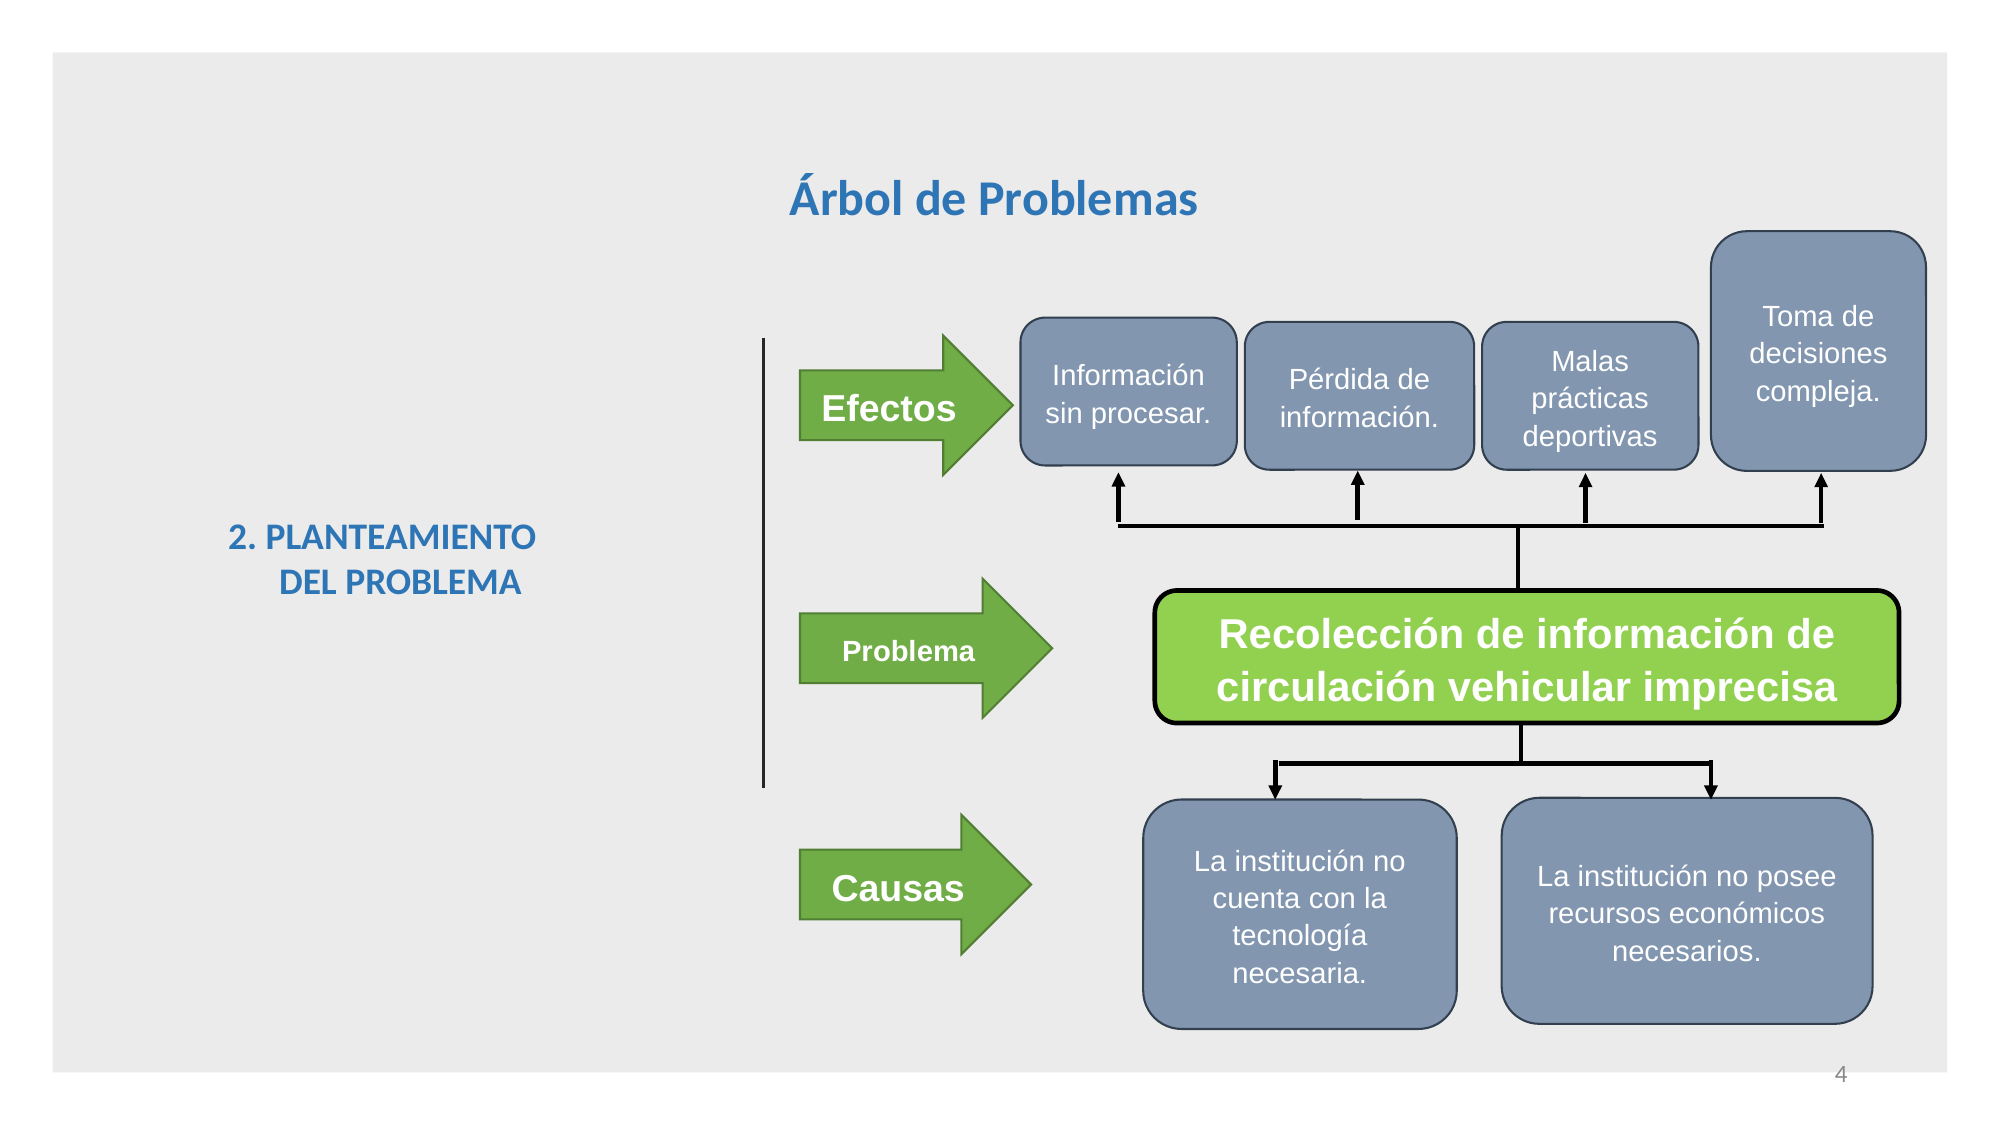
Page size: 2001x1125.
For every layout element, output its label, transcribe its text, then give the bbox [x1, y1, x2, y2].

text_box 2. PLANTEAMIENTO DEL PROBLEMA [213, 504, 555, 655]
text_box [799, 230, 1927, 1030]
text_box Árbol de Problemas [774, 157, 1225, 233]
text_box [52, 52, 1948, 1073]
slide_number ‹#› [1412, 1042, 1863, 1103]
